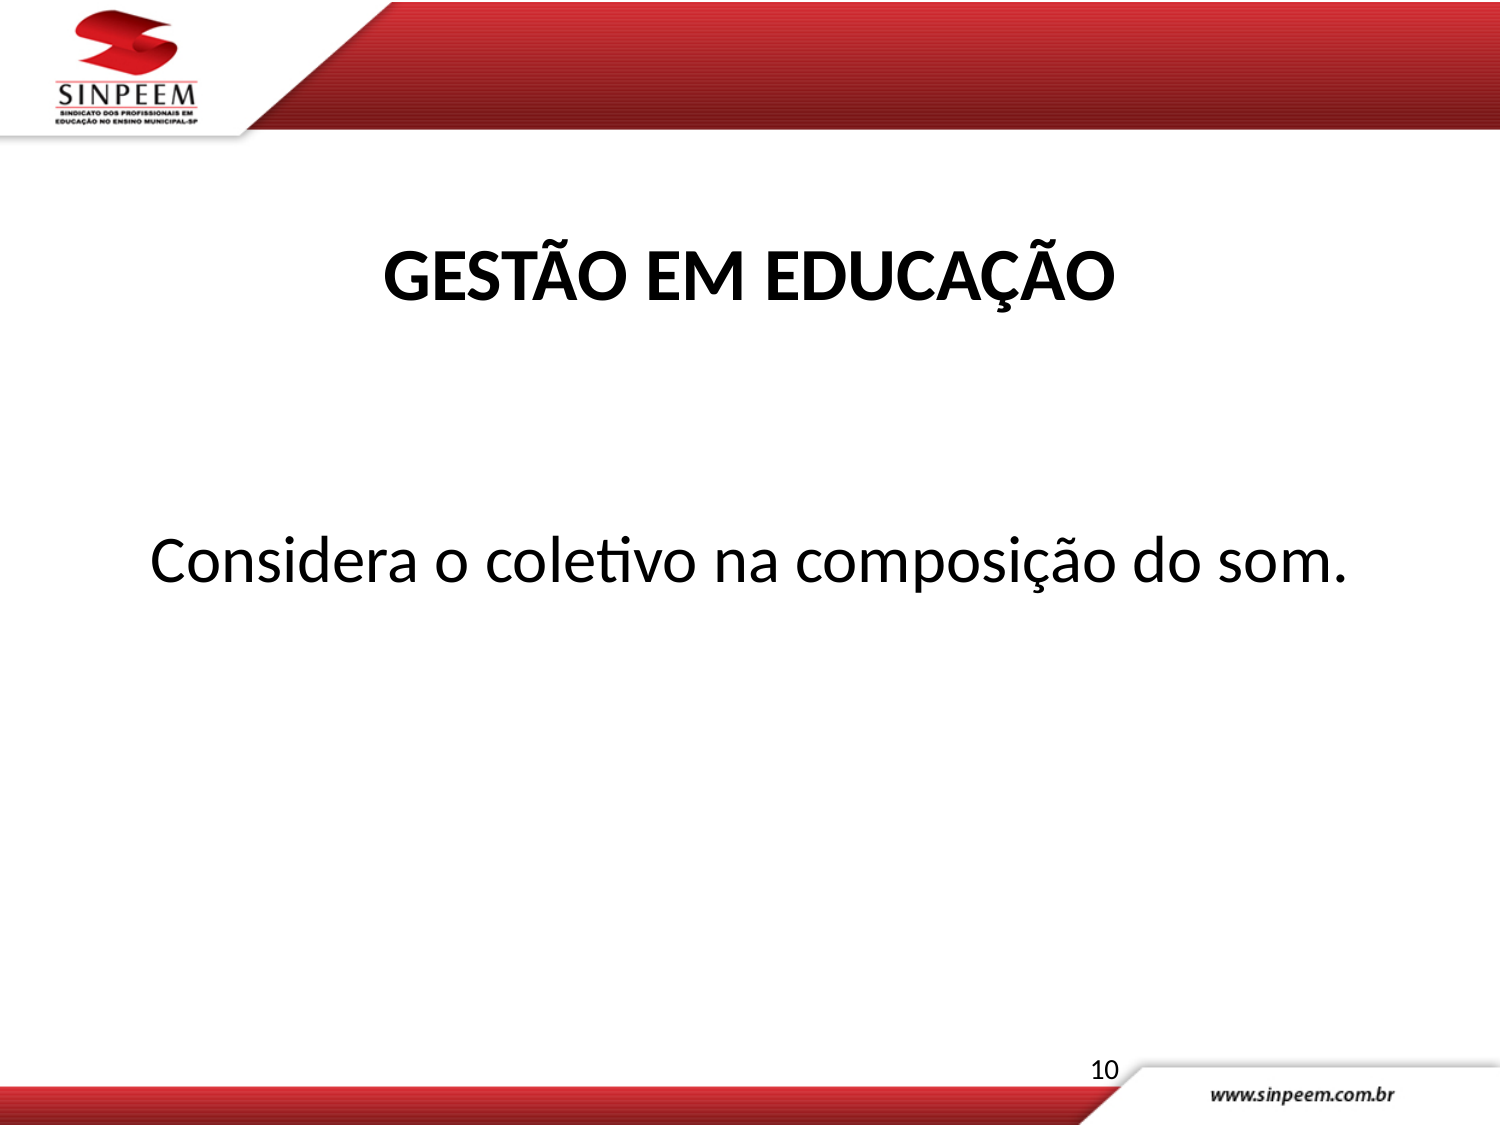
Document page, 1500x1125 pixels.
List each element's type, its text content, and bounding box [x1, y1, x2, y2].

picture [0, 1053, 1500, 1125]
list GESTÃO EM EDUCAÇÃO Considera o coletivo na composição do som. [64, 218, 1435, 917]
slide_number 10 [1074, 1042, 1425, 1103]
picture [0, 2, 1500, 149]
